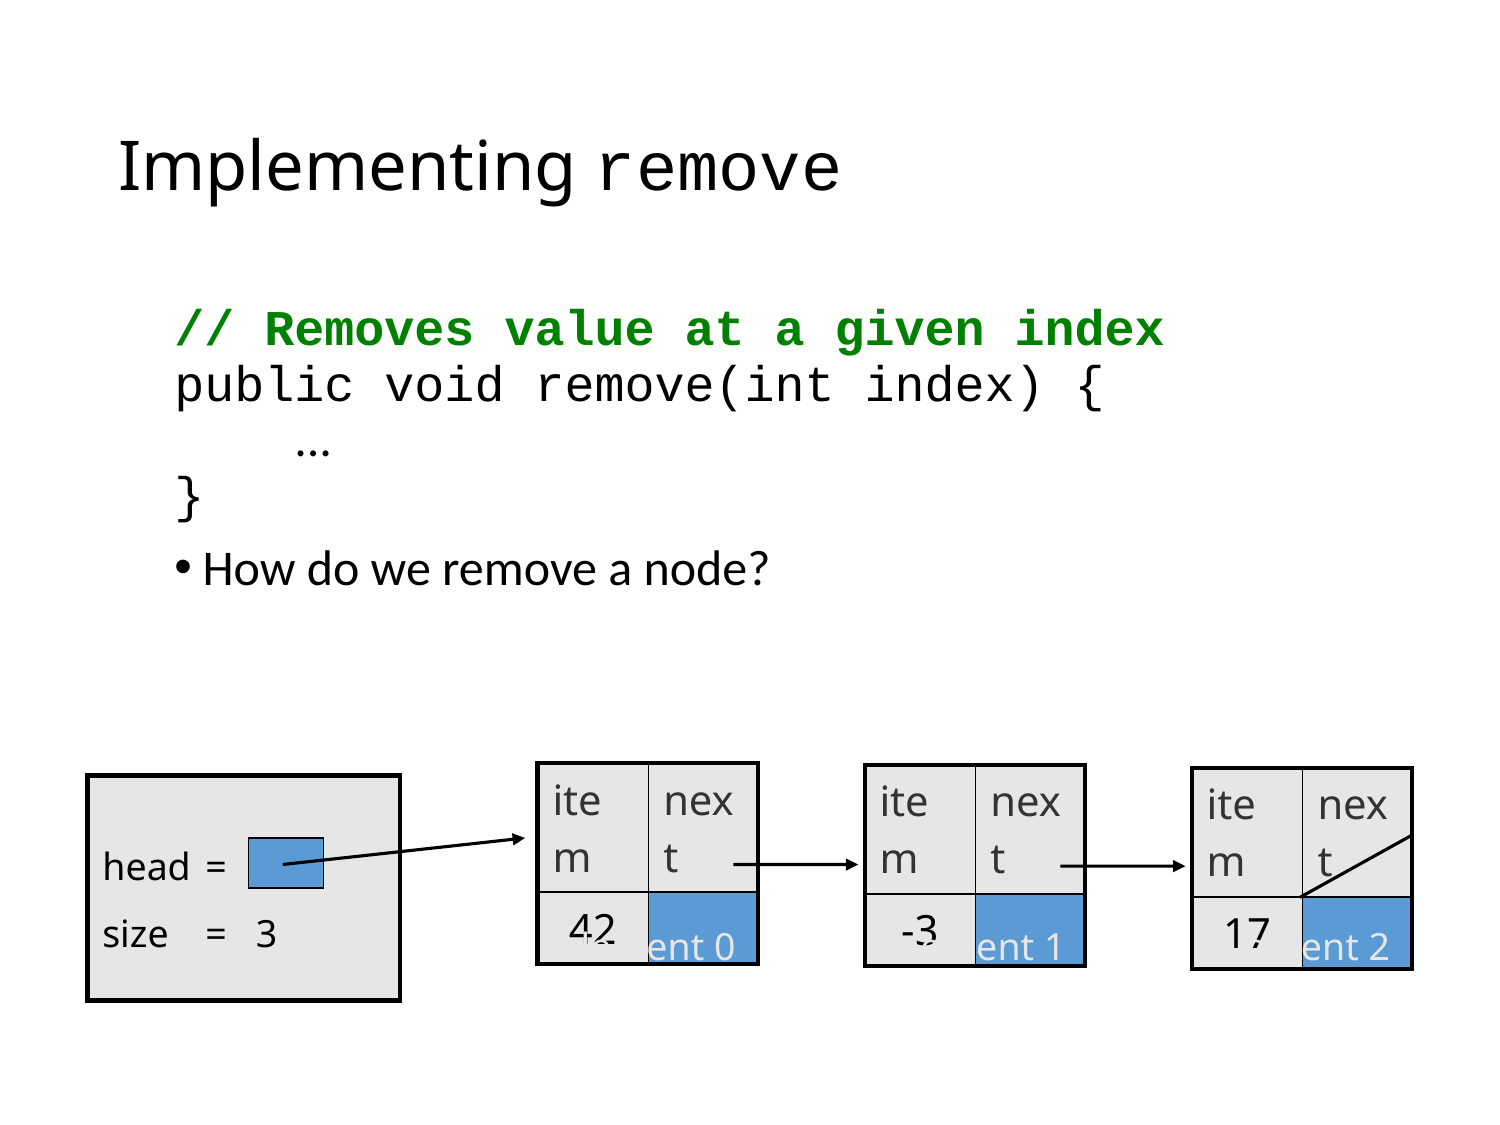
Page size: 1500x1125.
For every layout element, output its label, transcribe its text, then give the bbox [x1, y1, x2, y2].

text_box [248, 837, 324, 888]
text_box [733, 858, 859, 871]
table_cell [976, 895, 1083, 964]
text_box [282, 833, 526, 865]
table_cell [1303, 898, 1410, 967]
text_box element 0 [544, 915, 751, 976]
table_header item [540, 765, 648, 891]
table_cell [649, 893, 756, 962]
title Implementing remove [103, 59, 1397, 278]
table_header next [1303, 770, 1410, 896]
table_header next [649, 765, 756, 891]
table_cell 17 [1194, 898, 1302, 967]
text_box element 2 [1199, 915, 1406, 976]
table_header item [1194, 770, 1302, 896]
text_box [1060, 859, 1186, 873]
table_header item [867, 767, 975, 893]
text_box head = size = 3 [87, 775, 400, 1001]
table_cell -3 [867, 895, 975, 964]
list // Removes value at a given index public void remove(int index) { ... } How do we remove a node? [103, 299, 1397, 1014]
text_box element 1 [874, 915, 1081, 976]
table_cell 42 [540, 893, 648, 962]
table_header next [976, 767, 1083, 893]
